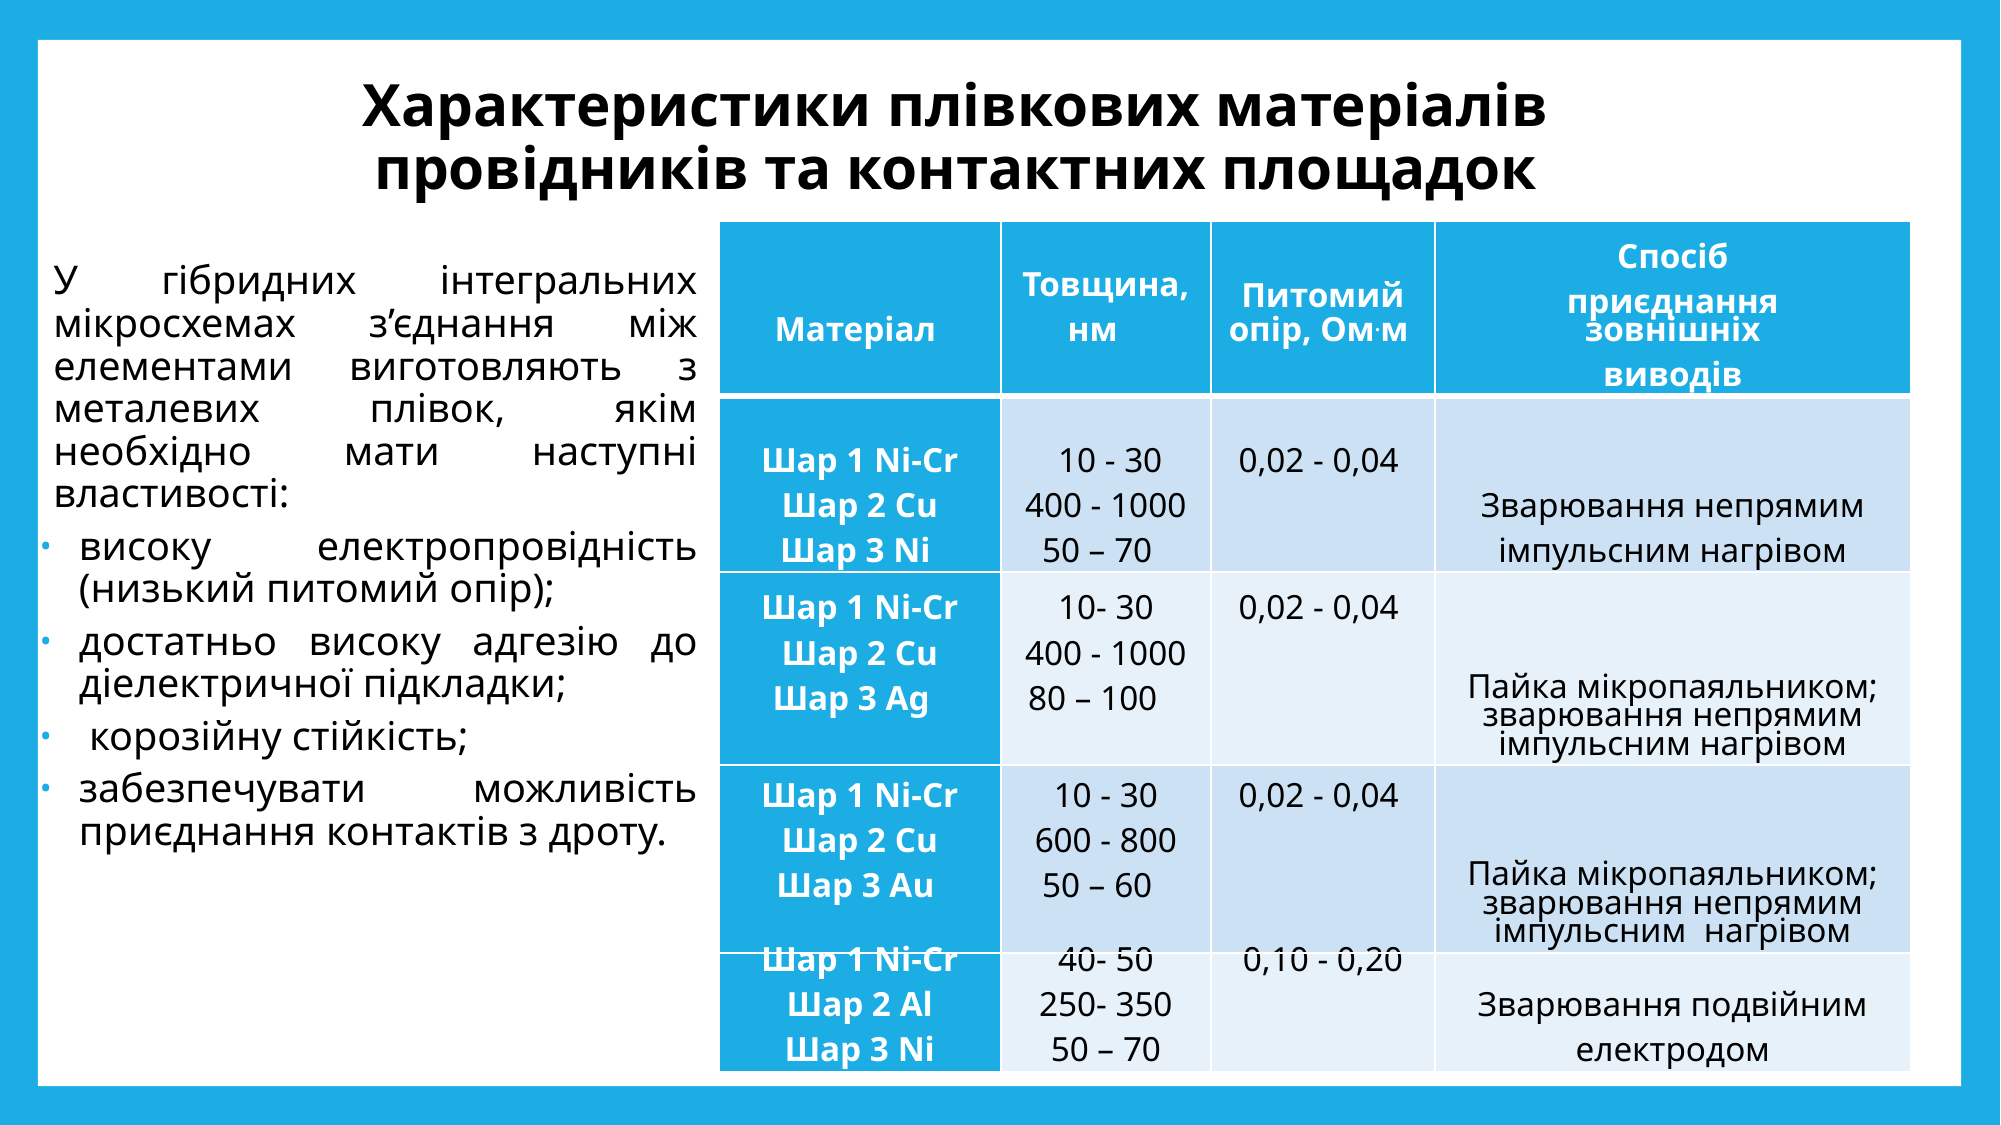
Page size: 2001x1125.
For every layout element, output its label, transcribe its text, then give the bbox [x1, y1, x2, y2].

title Характеристики плівкових матеріалів провідників та контактних площадок [163, 57, 1748, 221]
table_header Спосіб приєднання зовнішніх виводів [1436, 222, 1910, 393]
table_cell Шар 1 Ni-Cr Шар 2 Cu Шар 3 Au [720, 766, 1000, 952]
table_cell 10 - 30 400 - 1000 50 – 70 [1002, 399, 1210, 571]
table_cell 10- 30 400 - 1000 80 – 100 [1002, 573, 1210, 764]
table_cell Зварювання непрямим імпульсним нагрівом [1436, 399, 1910, 571]
table_cell Зварювання подвійним електродом [1436, 954, 1910, 1071]
table_cell 0,02 - 0,04 [1212, 399, 1434, 571]
table_cell 0,10 - 0,20 [1212, 954, 1434, 1071]
table_cell Пайка мікропаяльником; зварювання непрямим імпульсним нагрівом [1436, 766, 1910, 952]
table_cell 40- 50 250- 350 50 – 70 [1002, 954, 1210, 1071]
table_cell 10 - 30 600 - 800 50 – 60 [1002, 766, 1210, 952]
table_header Питомий опір, Ом.м [1212, 222, 1434, 393]
table_cell Шар 1 Ni-Cr Шар 2 Cu Шар 3 Ni [720, 399, 1000, 571]
table_cell Шар 1 Ni-Cr Шар 2 Cu Шар 3 Ag [720, 573, 1000, 764]
table_cell Пайка мікропаяльником; зварювання непрямим імпульсним нагрівом [1436, 573, 1910, 764]
list У гібридних інтегральних мікросхемах з’єднання між елементами виготовляють з металевих плівок, якім необхідно мати наступні властивості: високу електропровідність (низький питомий опір); достатньо високу адгезію до діелектричної підкладки; корозійну стійкість; забезпечувати можливість приєднання контактів з дроту. [0, 202, 714, 866]
table_cell Шар 1 Ni-Cr Шар 2 Al Шар 3 Ni [720, 954, 1000, 1071]
table_header Матеріал [720, 222, 1000, 393]
table_header Товщина, нм [1002, 222, 1210, 393]
table_cell 0,02 - 0,04 [1212, 766, 1434, 952]
table_cell 0,02 - 0,04 [1212, 573, 1434, 764]
